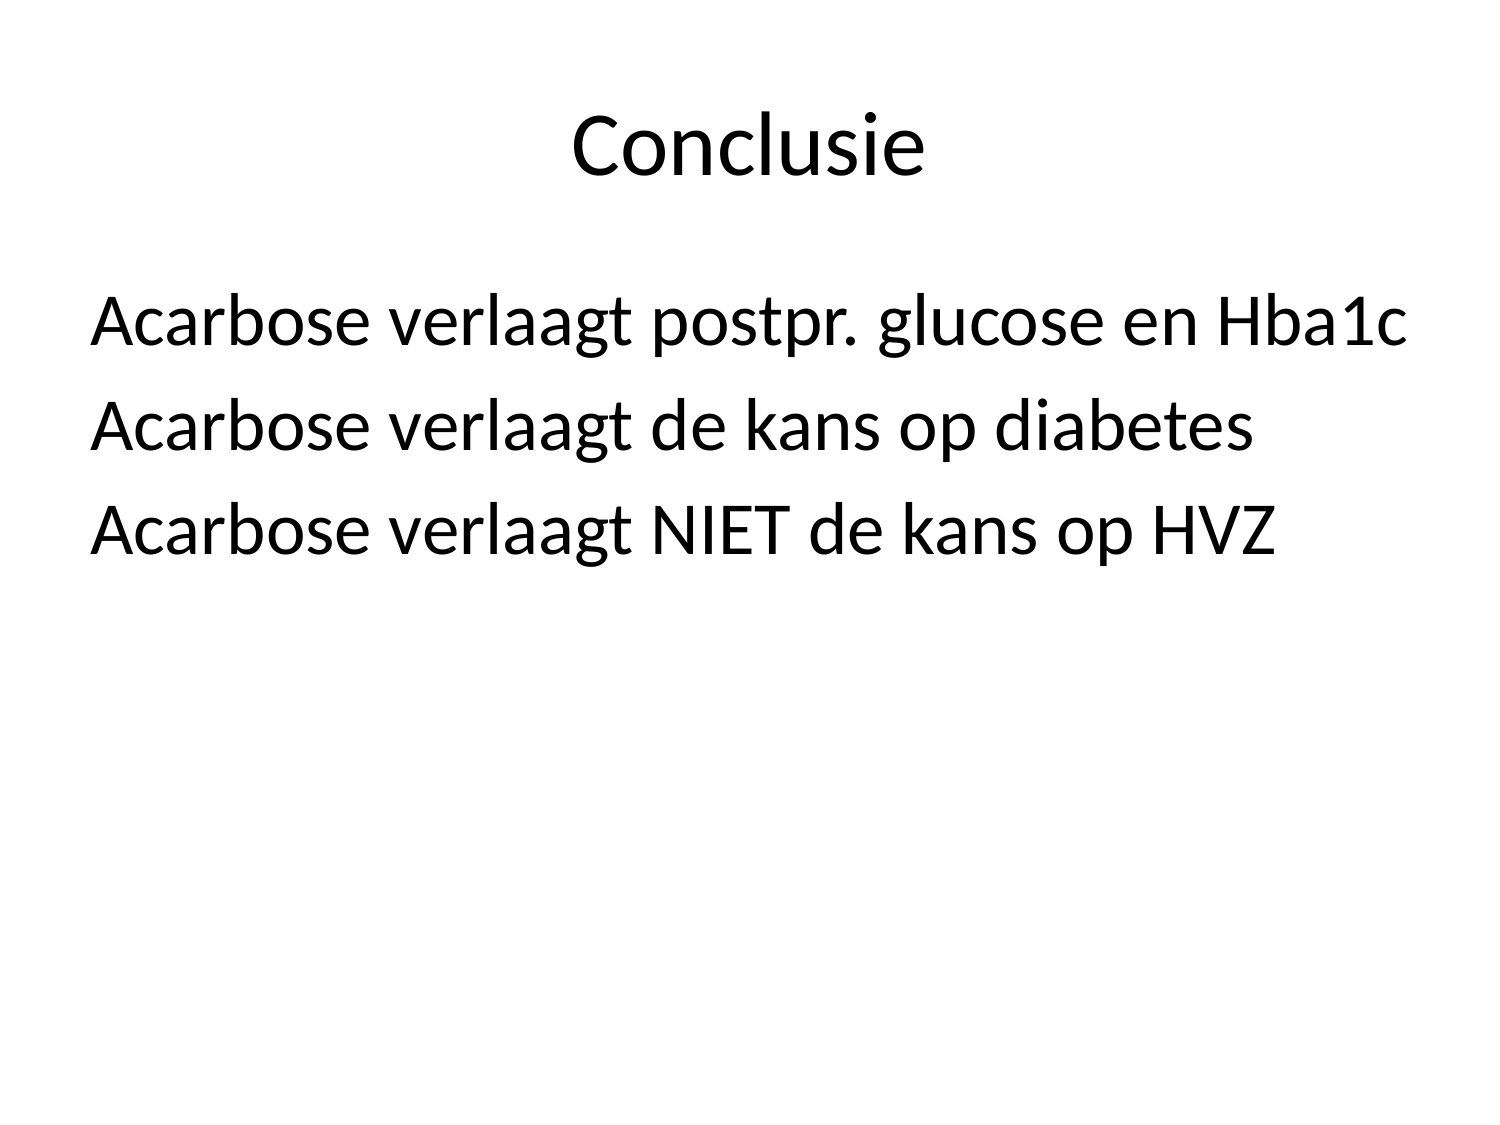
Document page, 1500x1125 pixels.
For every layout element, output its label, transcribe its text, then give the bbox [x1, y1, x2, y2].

list Acarbose verlaagt postpr. glucose en Hba1c Acarbose verlaagt de kans op diabetes Acarbose verlaagt NIET de kans op HVZ [75, 262, 1425, 1005]
title Conclusie [75, 45, 1425, 233]
